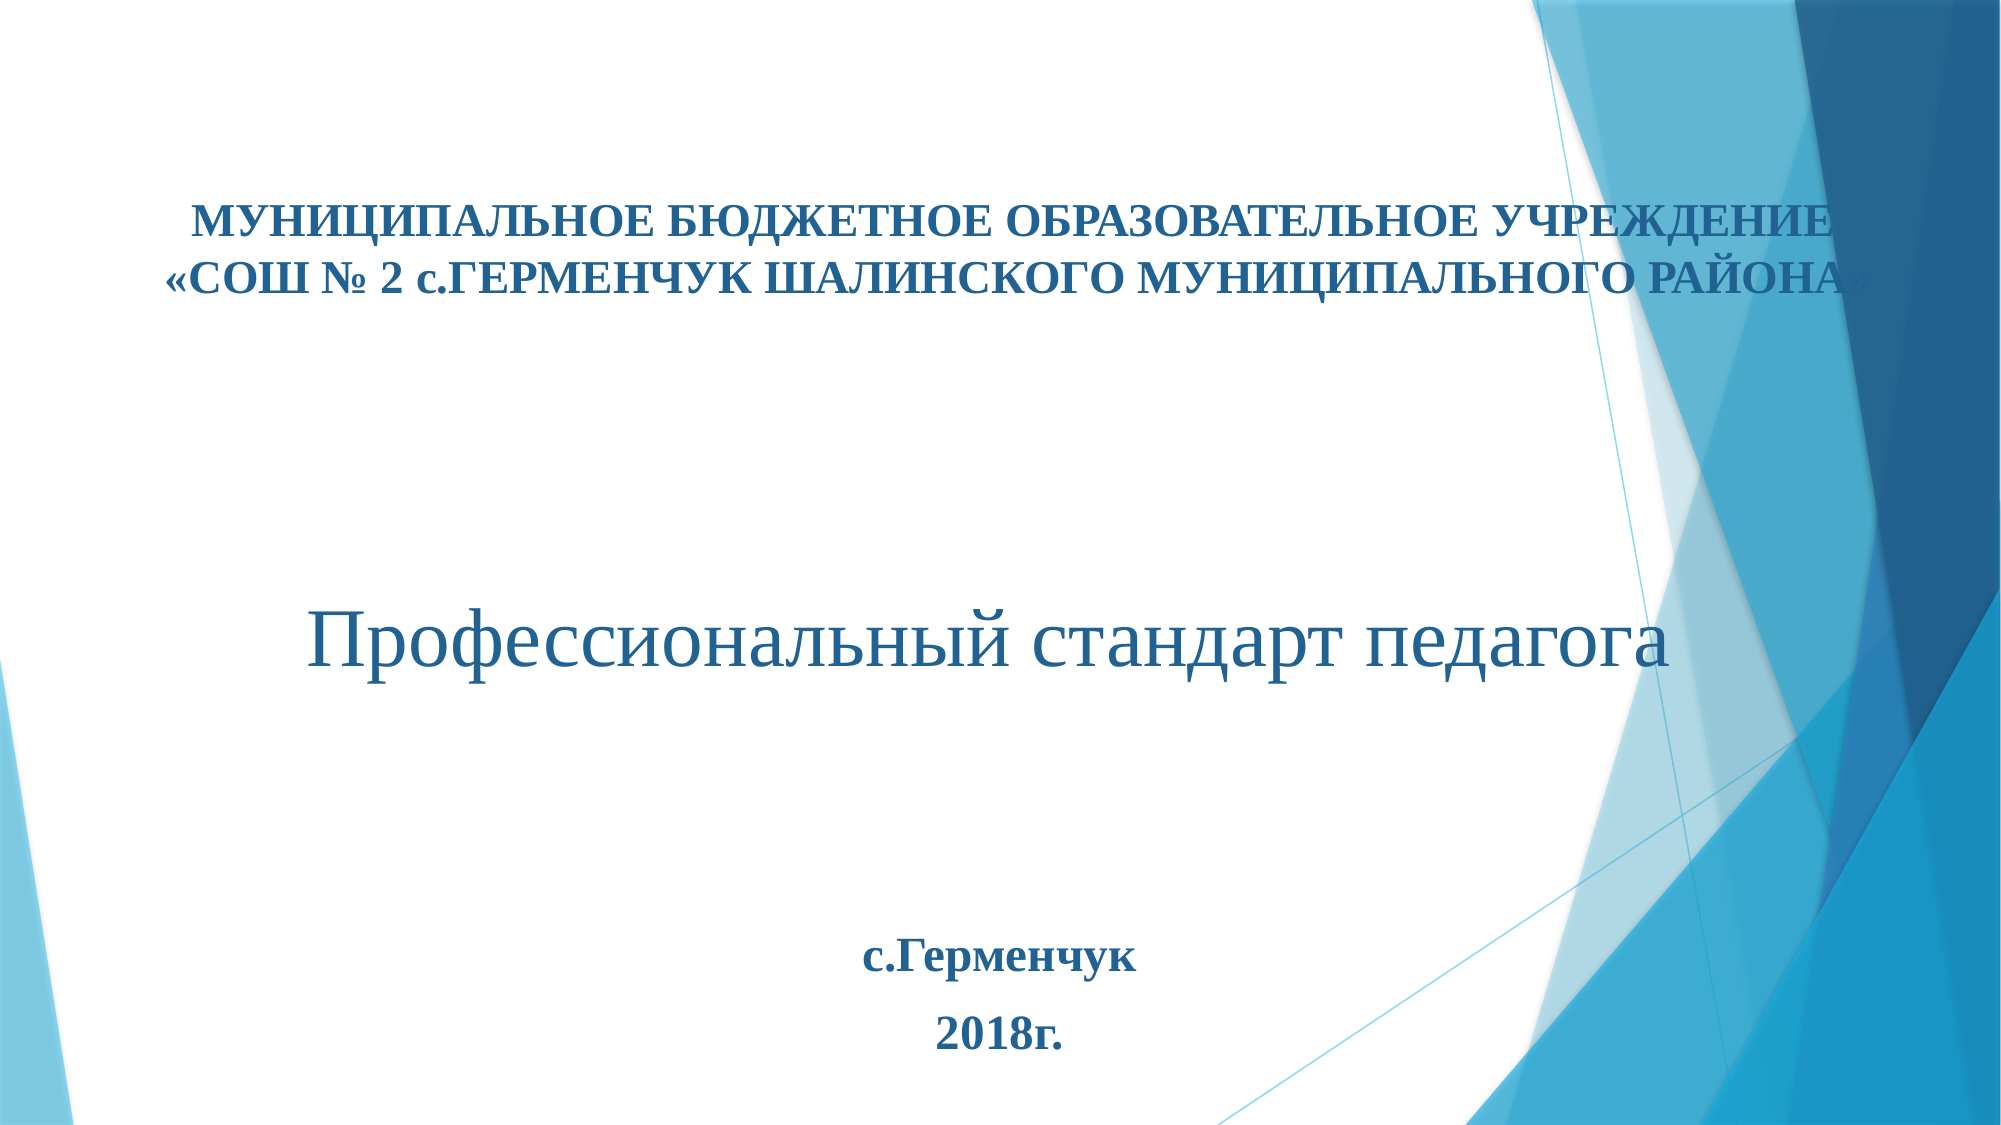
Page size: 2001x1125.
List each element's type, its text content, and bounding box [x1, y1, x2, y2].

list Профессиональный стандарт педагога с.Герменчук 2018г. [111, 415, 1889, 1069]
title МУНИЦИПАЛЬНОЕ БЮДЖЕТНОЕ ОБРАЗОВАТЕЛЬНОЕ УЧРЕЖДЕНИЕ «СОШ № 2 с.ГЕРМЕНЧУК ШАЛИНСКОГО МУНИЦИПАЛЬНОГО РАЙОНА» [111, 97, 1916, 353]
